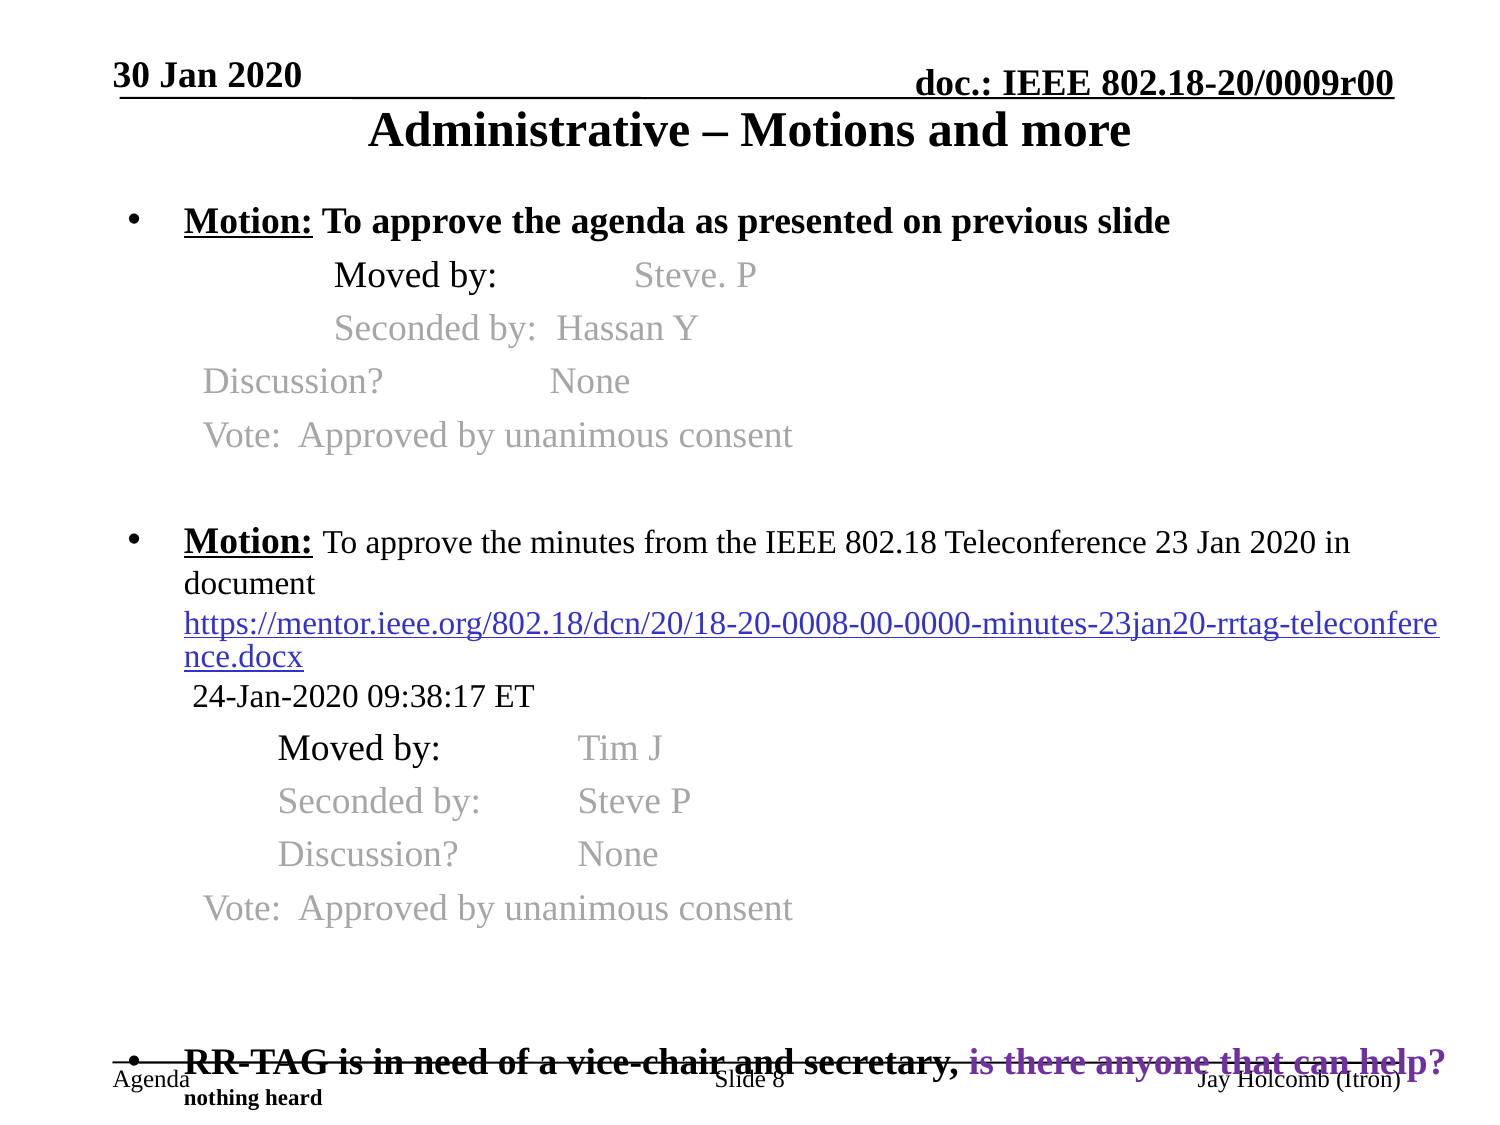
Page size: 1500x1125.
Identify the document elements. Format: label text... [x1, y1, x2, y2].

slide_number Slide 8 [699, 1061, 800, 1123]
list Motion: To approve the agenda as presented on previous slide Moved by: Steve. P Seconded by: Hassan Y Discussion? None Vote: Approved by unanimous consent Motion: To approve the minutes from the IEEE 802.18 Teleconference 23 Jan 2020 in document https://mentor.ieee.org/802.18/dcn/20/18-20-0008-00-0000-minutes-23jan20-rrtag-teleconference.docx 24-Jan-2020 09:38:17 ET Moved by: Tim J Seconded by: Steve P Discussion? None Vote: Approved by unanimous consent RR-TAG is in need of a vice-chair and secretary, is there anyone that can help? nothing heard [112, 115, 1463, 1078]
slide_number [112, 49, 488, 95]
footer Jay Holcomb (Itron) [878, 1061, 1402, 1093]
title Administrative – Motions and more [112, 87, 1388, 115]
